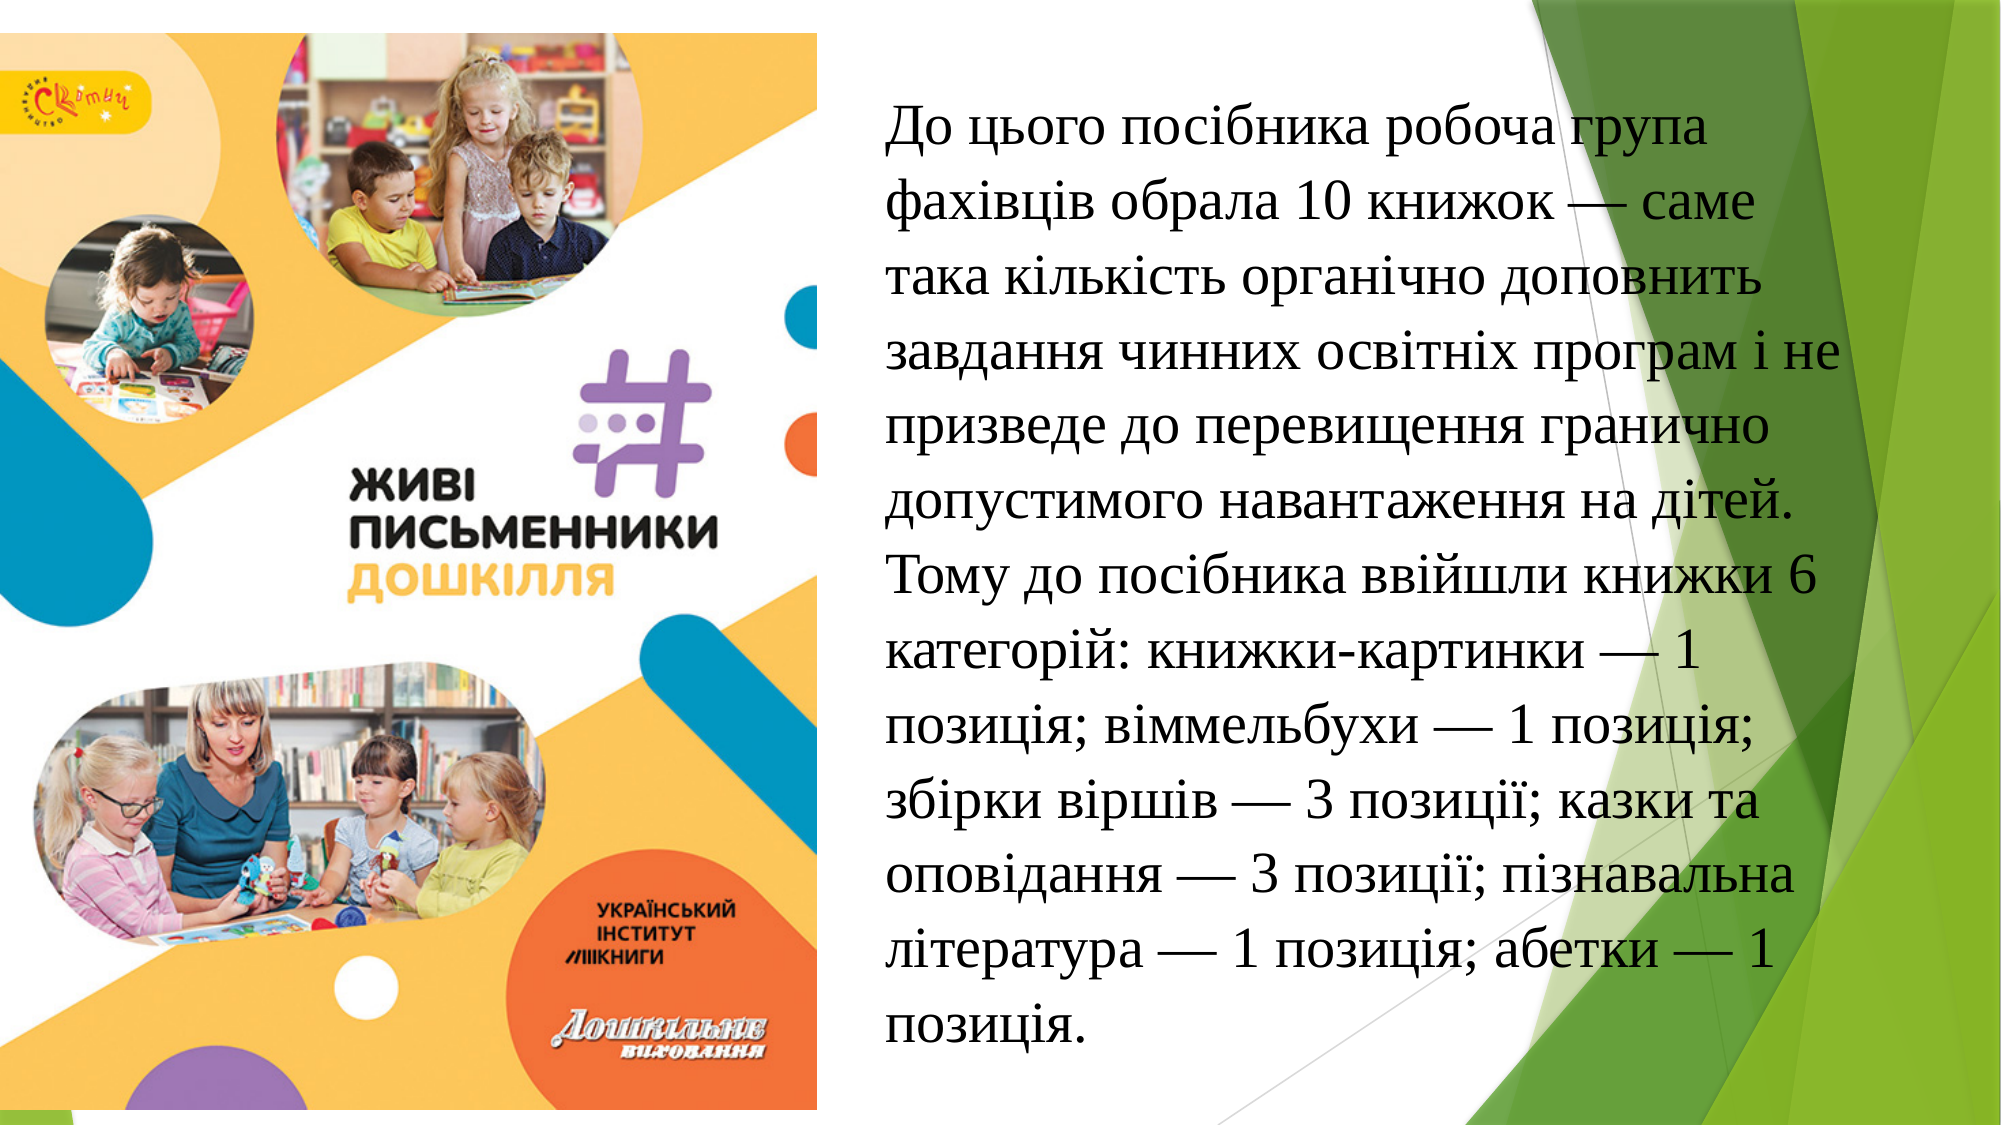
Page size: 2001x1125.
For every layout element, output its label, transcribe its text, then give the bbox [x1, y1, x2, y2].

text_box До цього посібника робоча група фахівців обрала 10 книжок — саме така кількість органічно доповнить завдання чинних освітніх програм і не призведе до перевищення гранично допустимого навантаження на дітей. Тому до посібника ввійшли книжки 6 категорій: книжки-­картинки — 1 позиція; віммельбухи — 1 позиція; збірки віршів — 3 позиції; казки та оповідання — 3 позиції; пізнавальна література — 1 позиція; абетки — 1 позиція. [870, 74, 1871, 1062]
picture [0, 32, 818, 1110]
